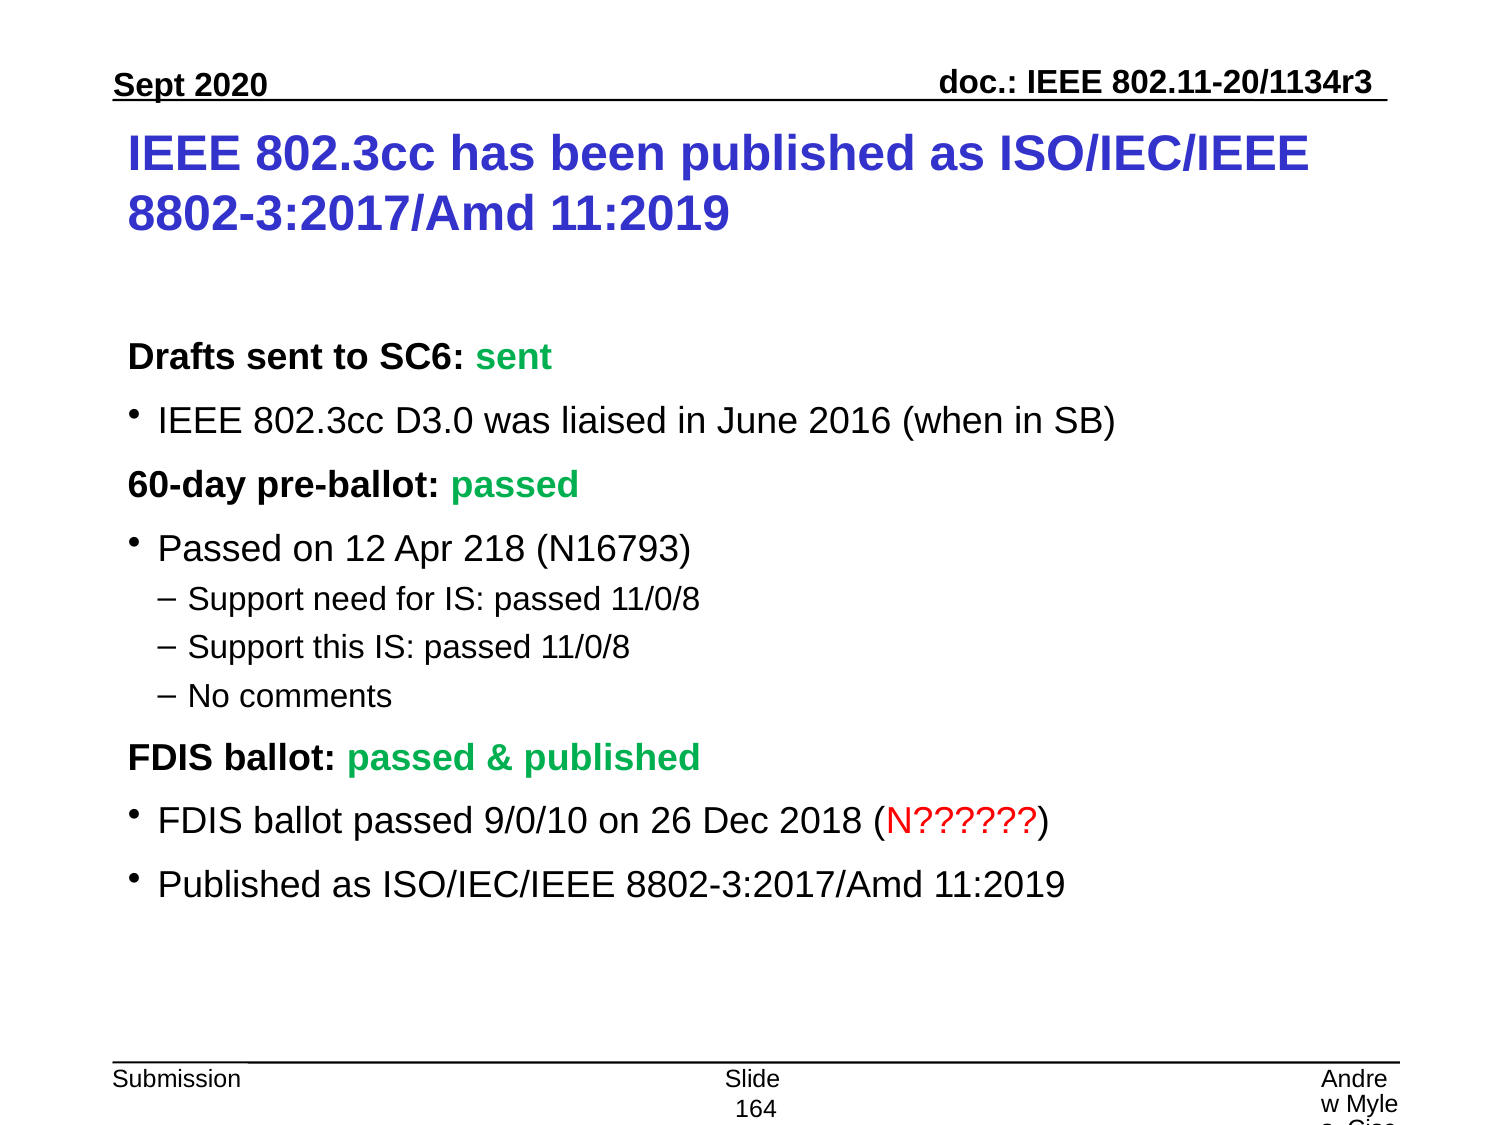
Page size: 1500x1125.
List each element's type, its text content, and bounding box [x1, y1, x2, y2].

list Drafts sent to SC6: sent IEEE 802.3cc D3.0 was liaised in June 2016 (when in SB) 60-day pre-ballot: passed Passed on 12 Apr 218 (N16793) Support need for IS: passed 11/0/8 Support this IS: passed 11/0/8 No comments FDIS ballot: passed & published FDIS ballot passed 9/0/10 on 26 Dec 2018 (N??????) Published as ISO/IEC/IEEE 8802-3:2017/Amd 11:2019 [112, 324, 1388, 1000]
slide_number Slide 164 [709, 1061, 803, 1093]
footer Andrew Myles, Cisco [1320, 1061, 1402, 1093]
title IEEE 802.3cc has been published as ISO/IEC/IEEE 8802-3:2017/Amd 11:2019 [112, 112, 1388, 288]
